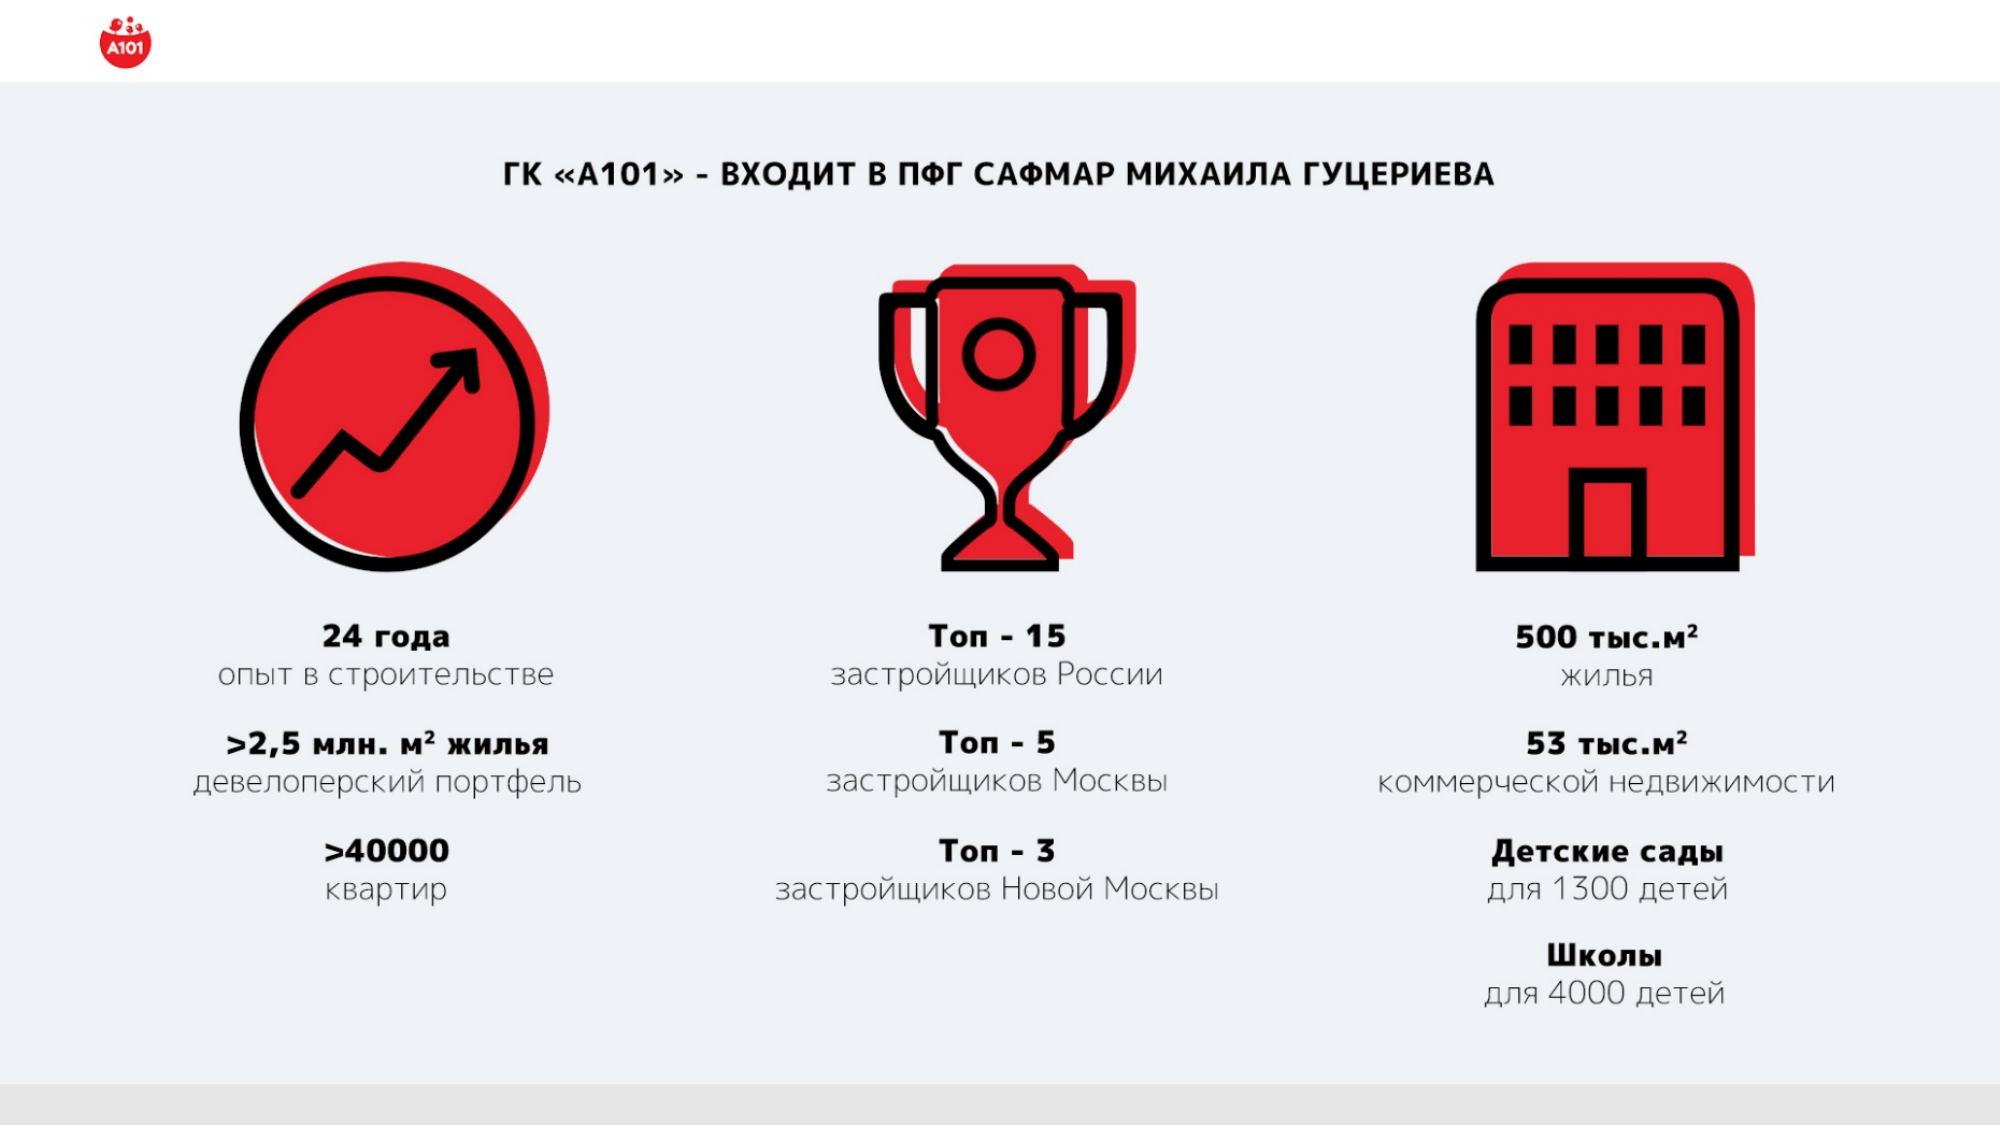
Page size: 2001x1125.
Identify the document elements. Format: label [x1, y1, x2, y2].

list [0, 0, 2000, 1125]
